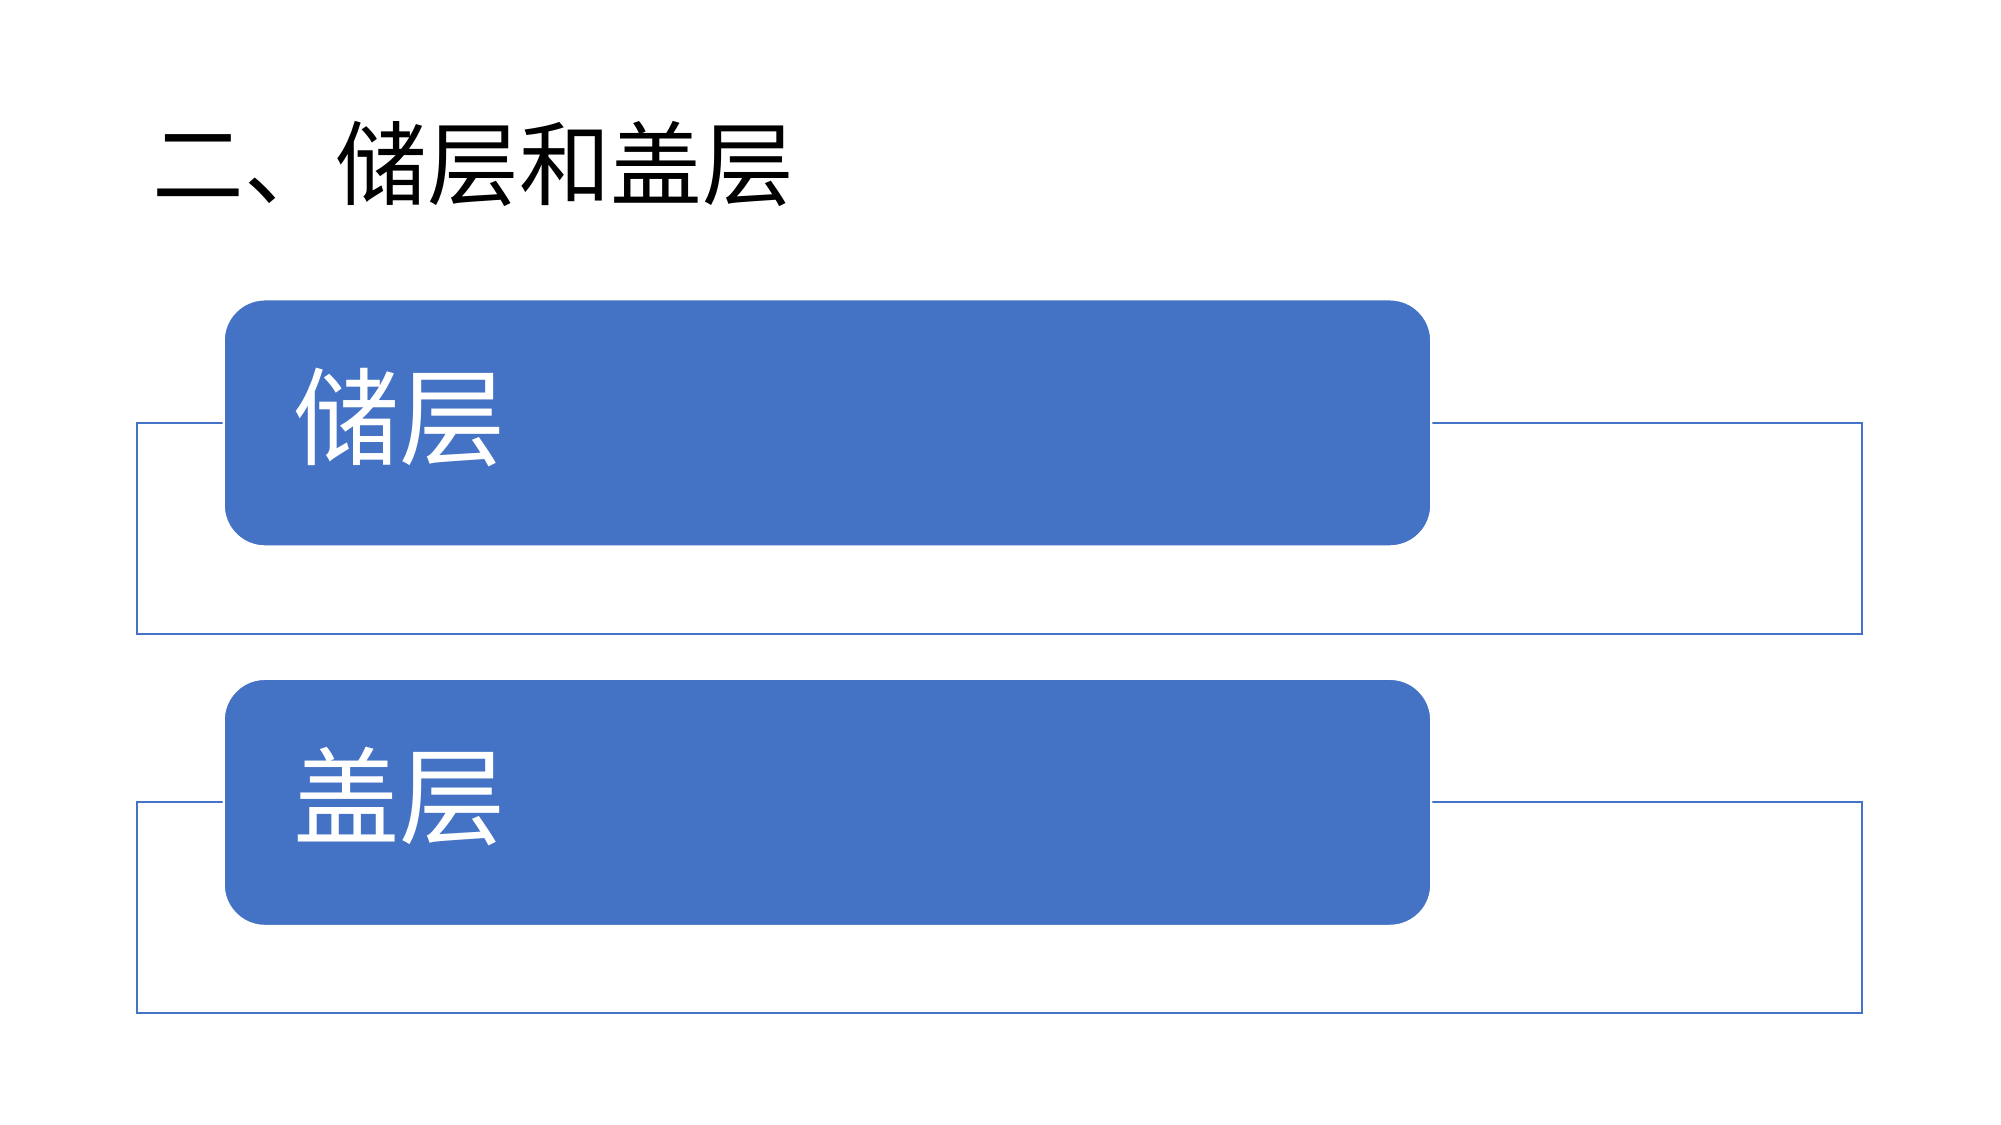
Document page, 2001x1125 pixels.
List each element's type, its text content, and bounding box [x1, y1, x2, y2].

title 二、储层和盖层 [137, 59, 1863, 278]
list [137, 299, 1863, 1014]
